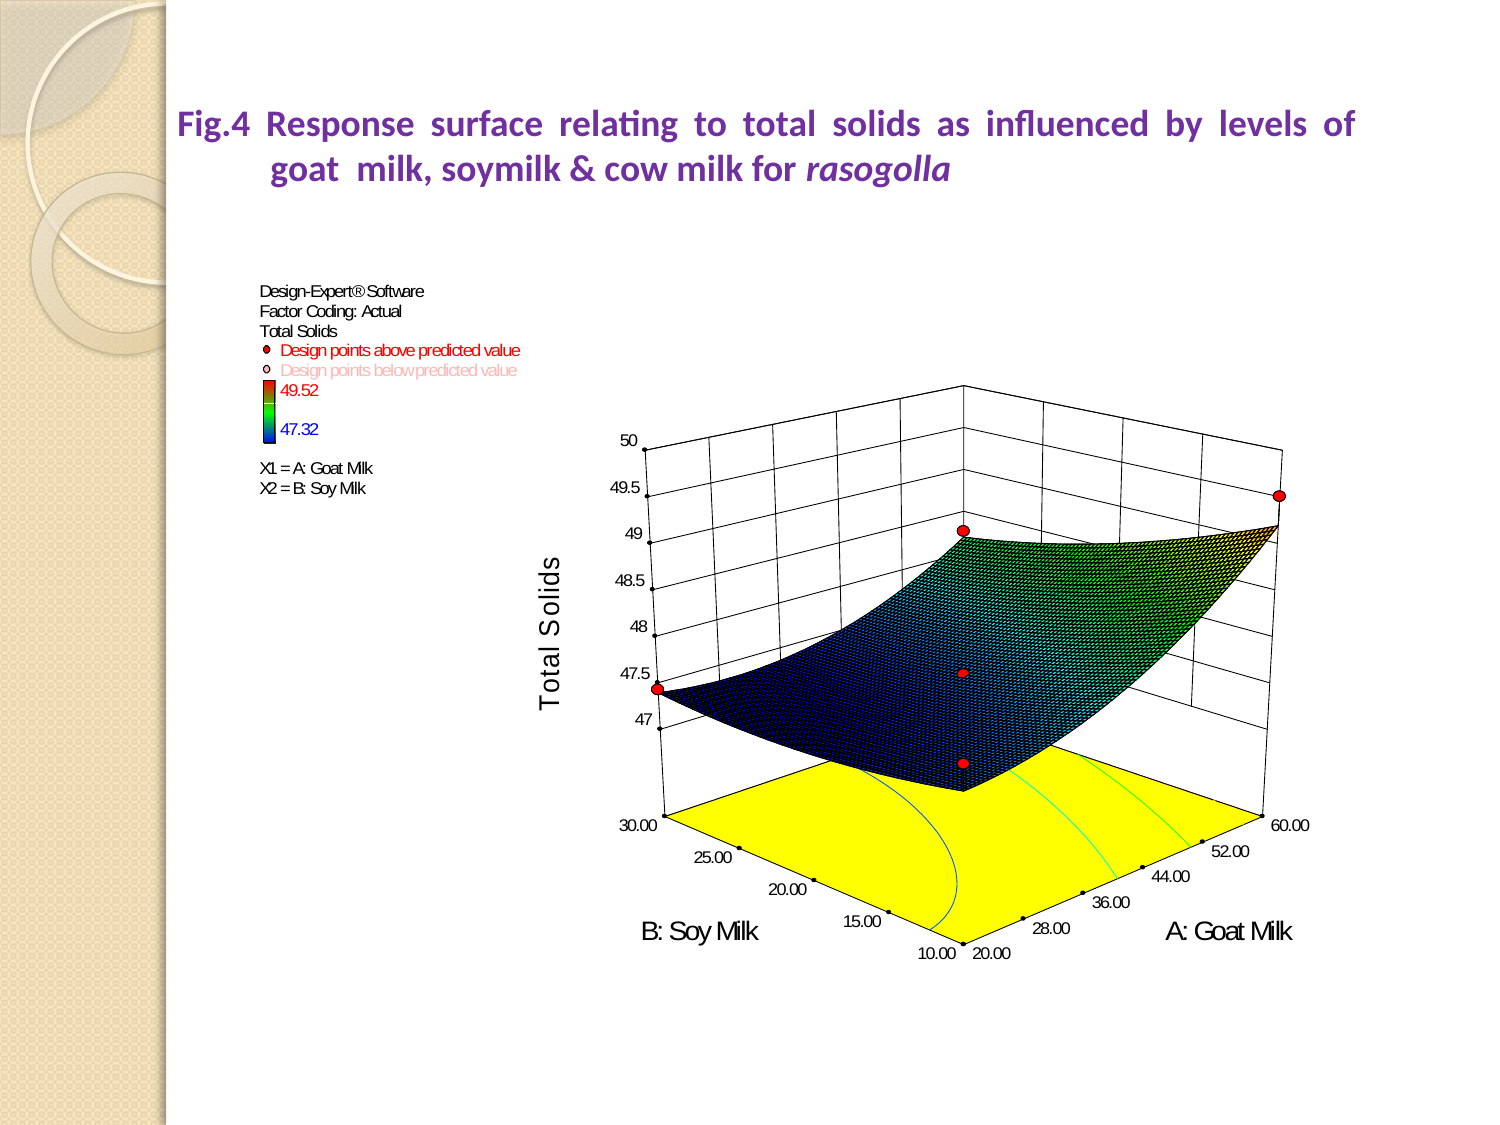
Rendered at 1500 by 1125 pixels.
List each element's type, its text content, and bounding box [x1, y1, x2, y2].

title Fig.4 Response surface relating to total solids as influenced by levels of goat milk, soymilk & cow milk for rasogolla [162, 87, 1388, 200]
picture [237, 249, 1401, 1027]
